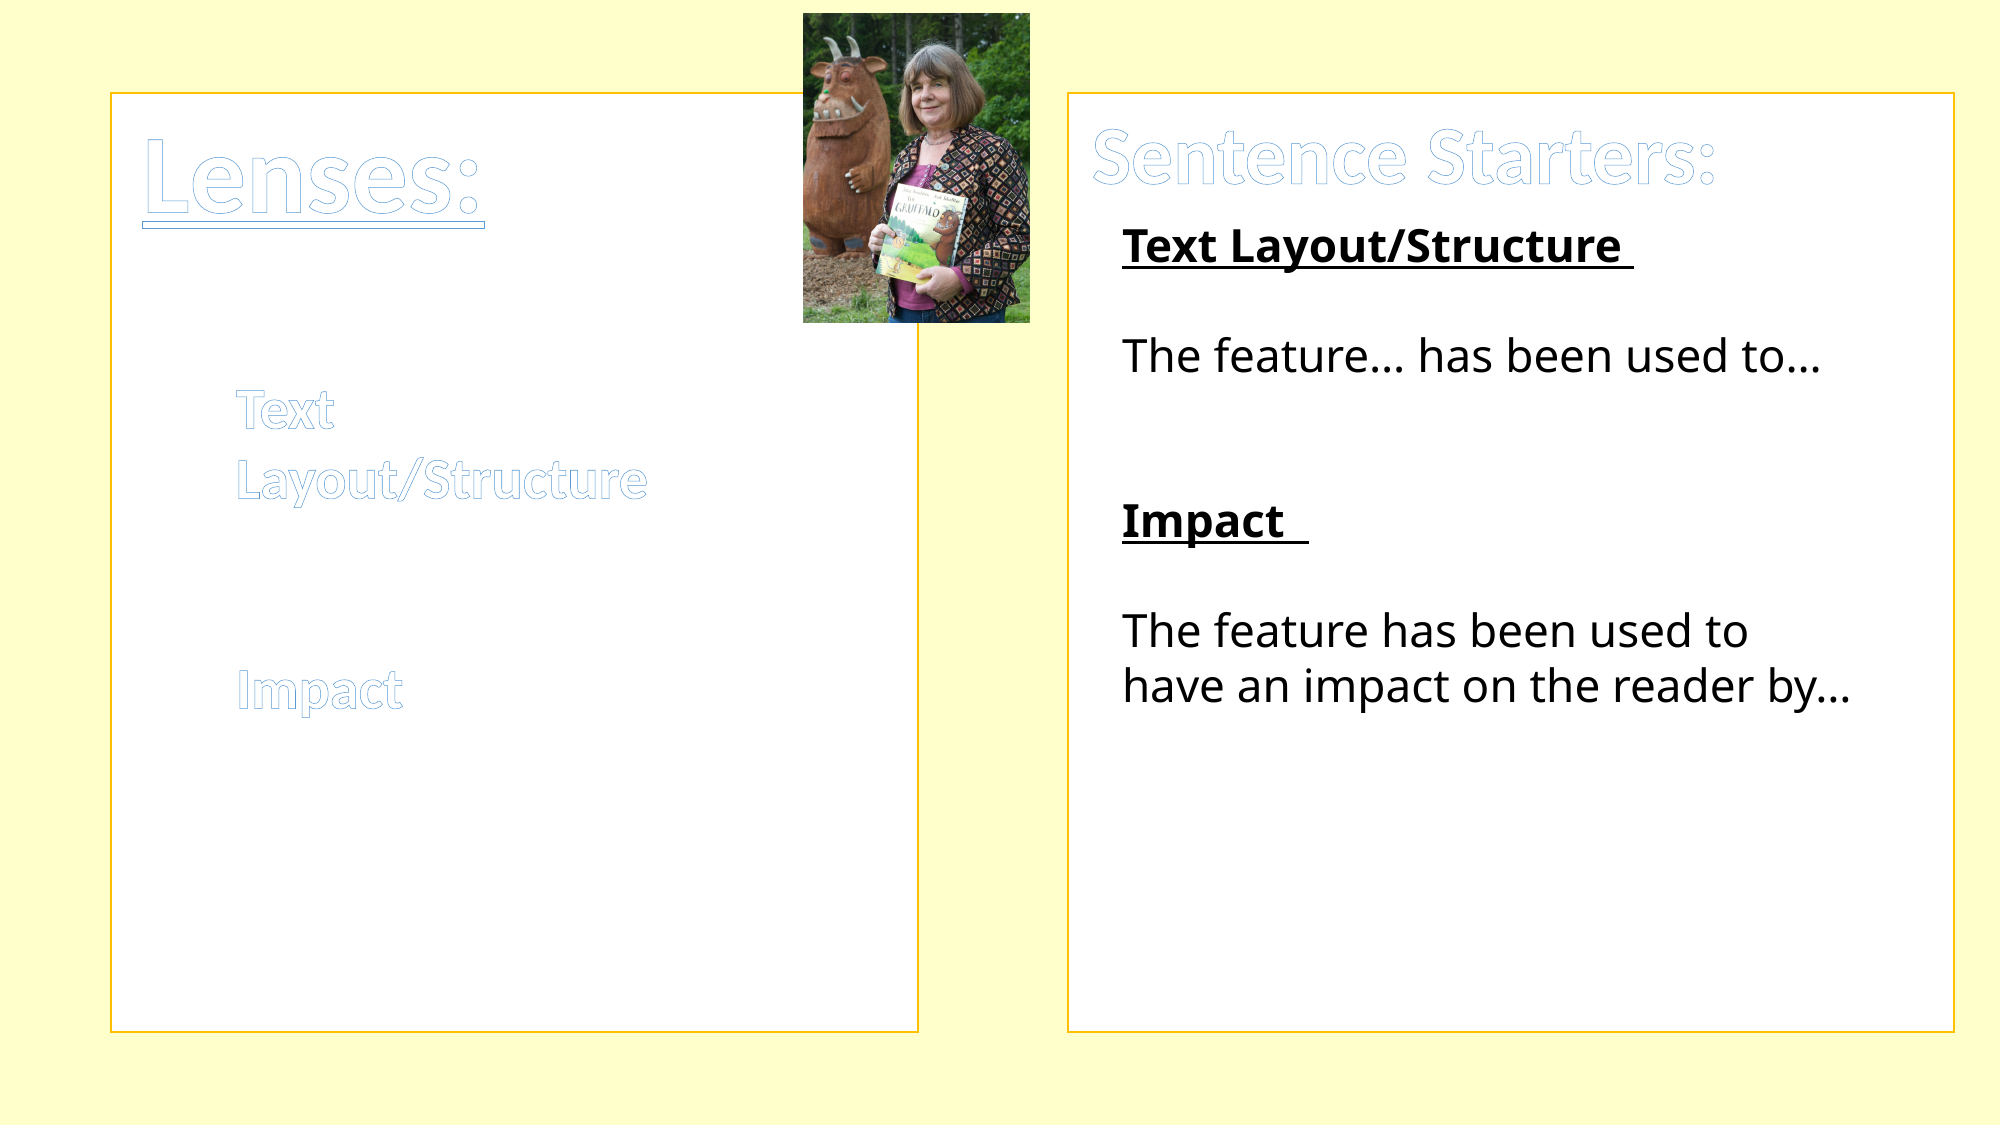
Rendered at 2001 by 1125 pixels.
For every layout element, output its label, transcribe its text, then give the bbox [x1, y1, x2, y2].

text_box Sentence Starters: [1076, 92, 1735, 208]
text_box [1067, 92, 1955, 1033]
text_box [1032, 59, 1818, 1033]
picture [803, 13, 1030, 323]
text_box Lenses: Text Layout/Structure Impact [127, 92, 685, 798]
text_box [110, 92, 919, 1033]
text_box Text Layout/Structure The feature… has been used to… Impact The feature has been used to have an impact on the reader by… [1107, 208, 1873, 829]
